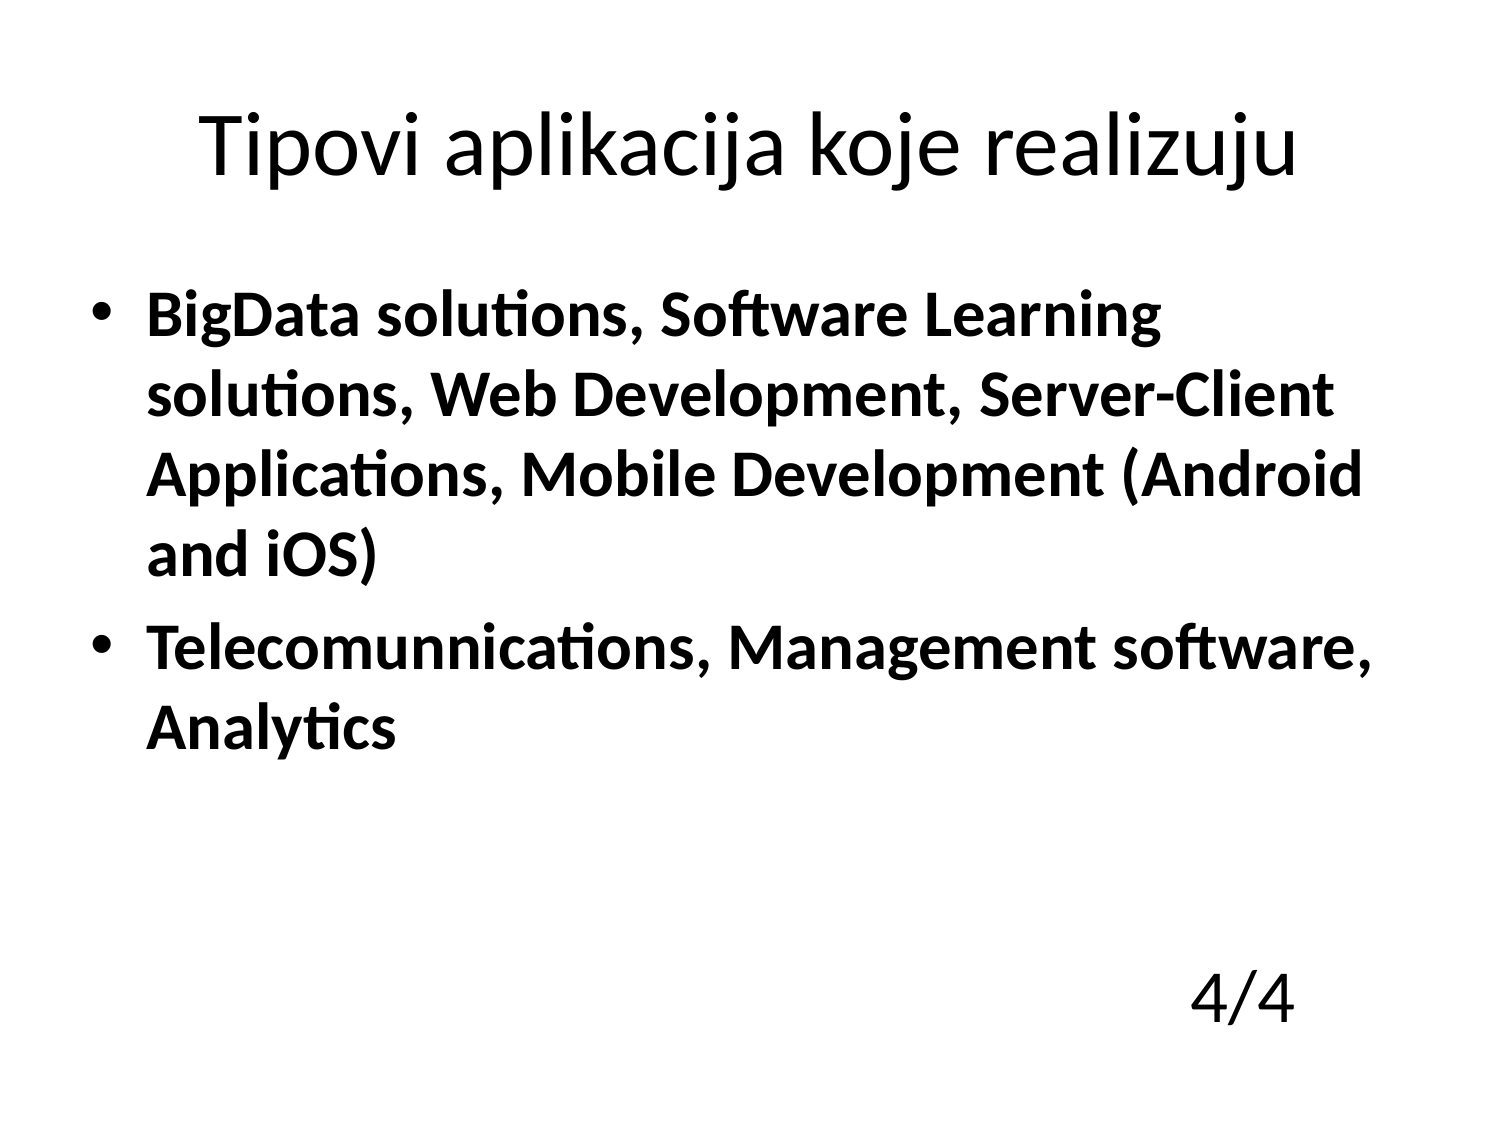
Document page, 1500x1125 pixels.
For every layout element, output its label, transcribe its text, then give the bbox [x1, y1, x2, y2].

text_box 4/4 [1175, 940, 1311, 1046]
list BigData solutions, Software Learning solutions, Web Development, Server-Client Applications, Mobile Development (Android and iOS) Telecomunnications, Management software, Analytics [75, 262, 1425, 1005]
title Tipovi aplikacija koje realizuju [75, 45, 1425, 233]
